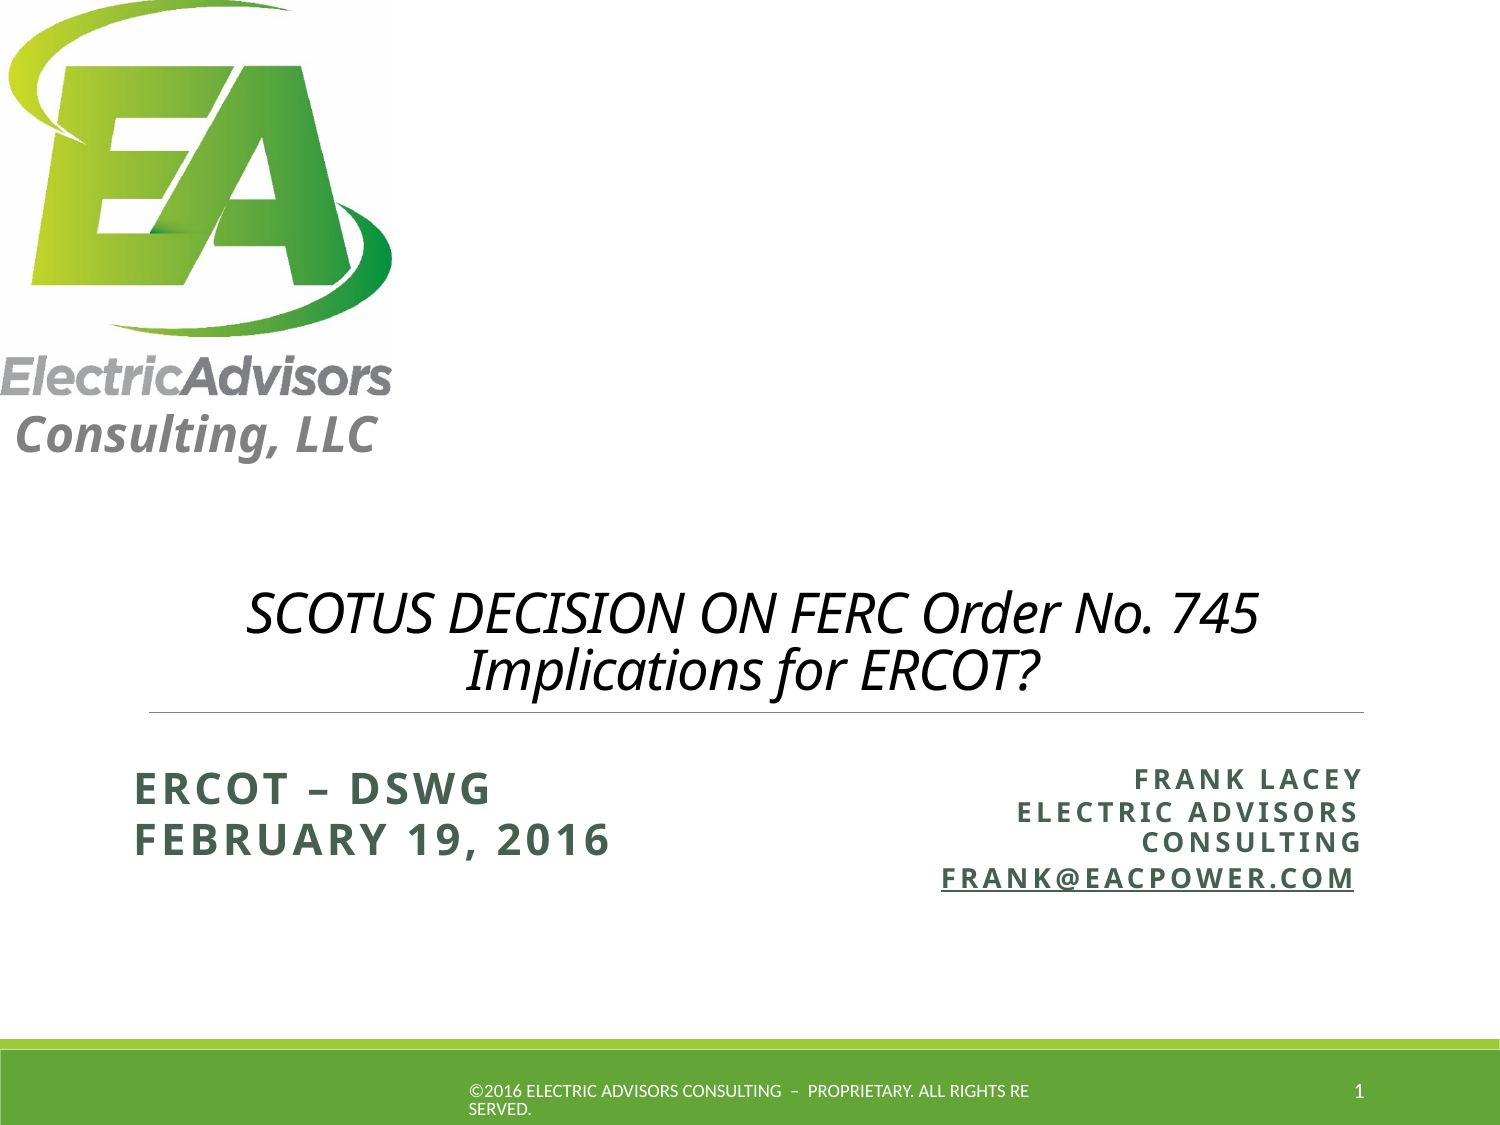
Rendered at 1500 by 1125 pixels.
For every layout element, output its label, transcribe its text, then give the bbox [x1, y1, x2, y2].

text_box Frank Lacey Electric advisors consulting frank@eacpower.com [801, 759, 1373, 903]
footer ©2016 Electric Advisors Consulting – Proprietary. All Rights Reserved. [453, 1059, 1047, 1120]
picture [0, 0, 392, 395]
slide_number 1 [1218, 1059, 1380, 1120]
title SCOTUS DECISION ON FERC Order No. 745 Implications for ERCOT? [135, 124, 1373, 710]
subtitle ERCOT – DSWG February 19, 2016 [118, 759, 628, 903]
